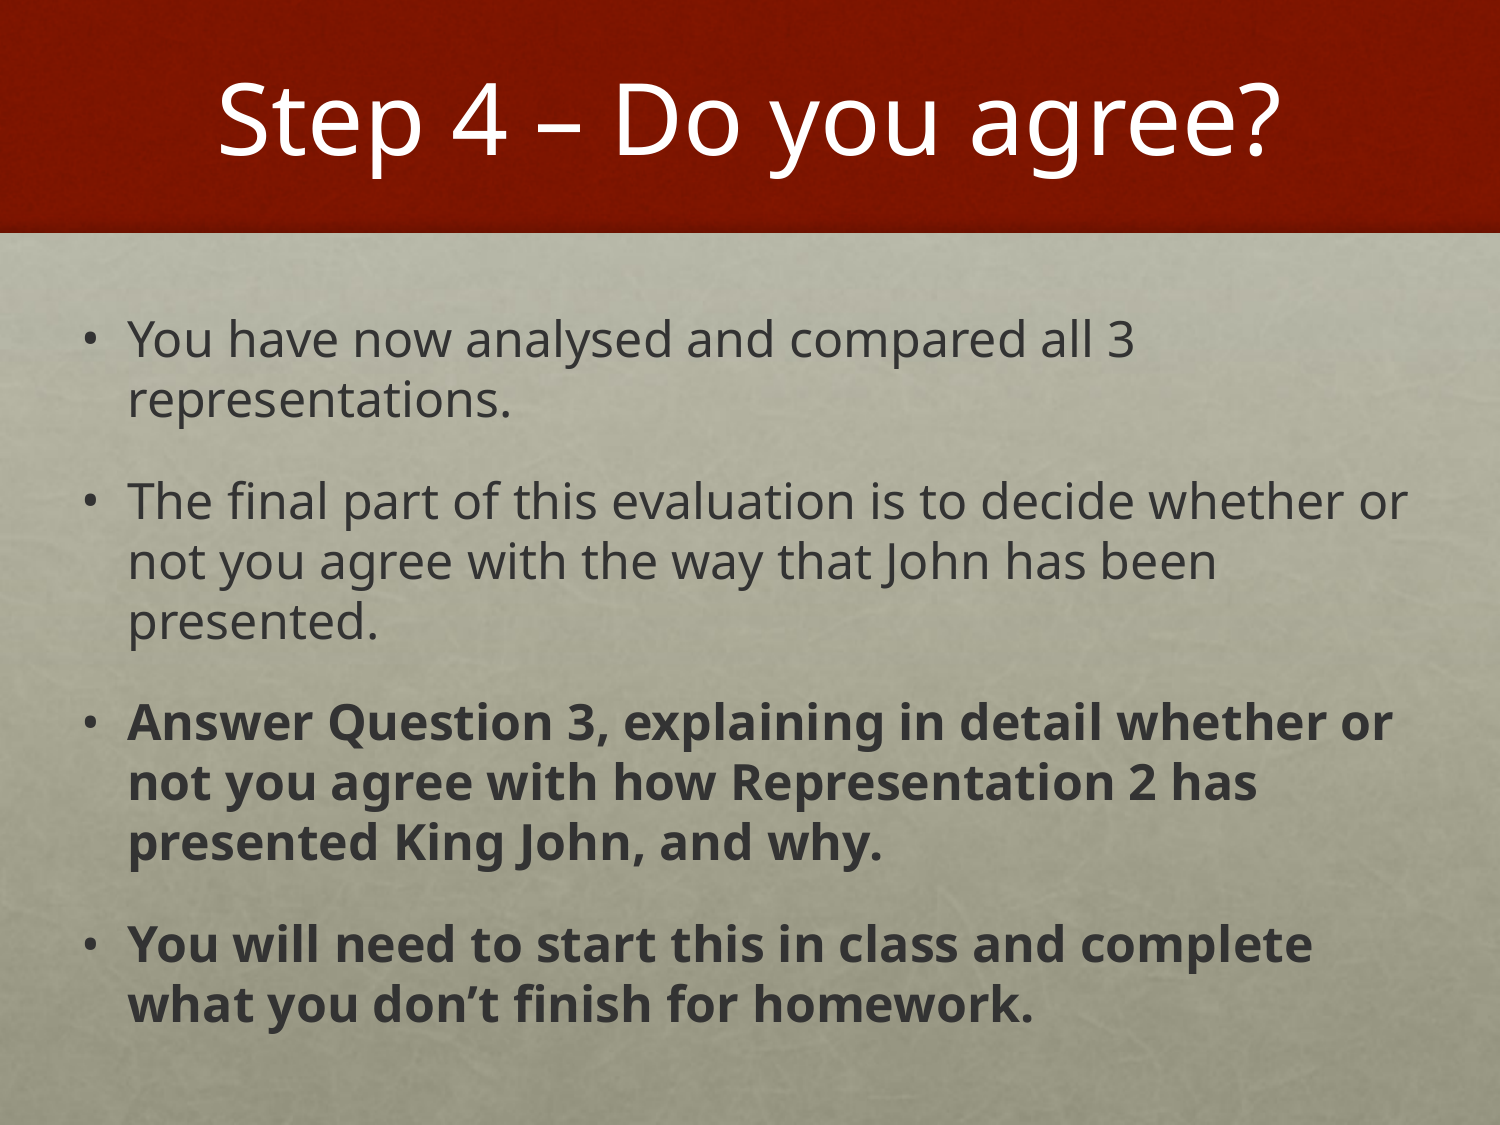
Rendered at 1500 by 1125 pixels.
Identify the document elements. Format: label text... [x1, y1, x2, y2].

picture [0, 214, 1500, 1125]
title Step 4 – Do you agree? [127, 10, 1372, 221]
list You have now analysed and compared all 3 representations. The final part of this evaluation is to decide whether or not you agree with the way that John has been presented. Answer Question 3, explaining in detail whether or not you agree with how Representation 2 has presented King John, and why. You will need to start this in class and complete what you don’t finish for homework. [65, 299, 1448, 1049]
